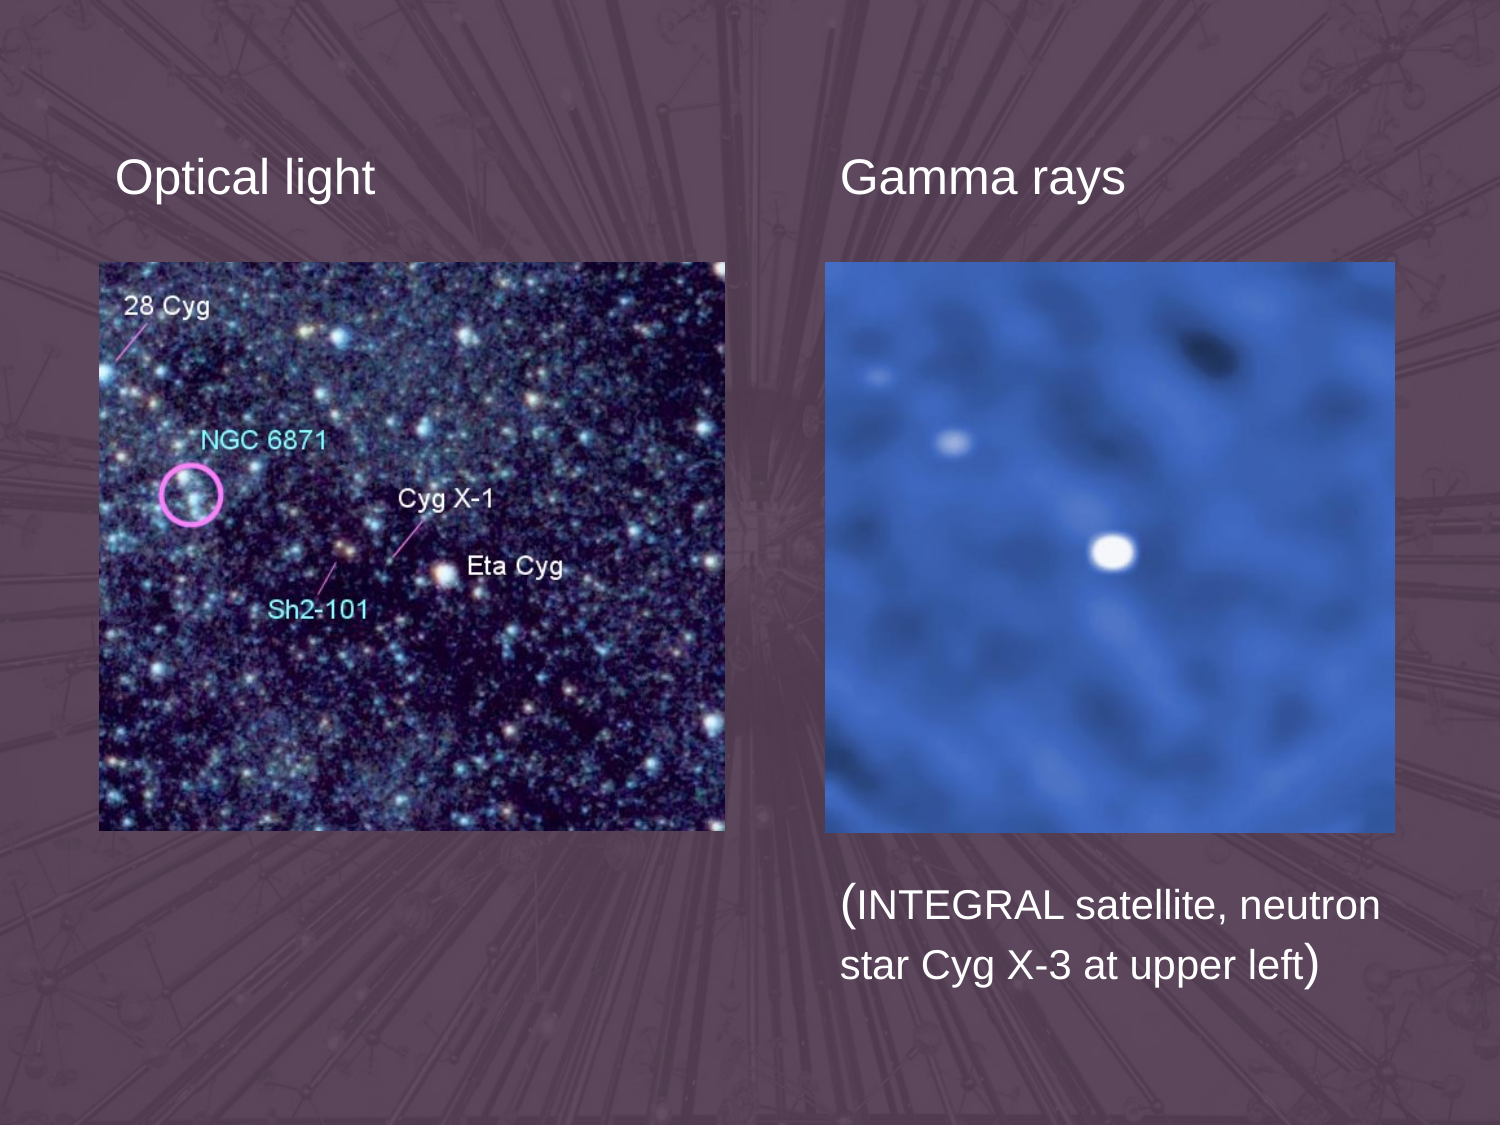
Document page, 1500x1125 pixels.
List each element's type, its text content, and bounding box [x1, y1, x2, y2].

picture [0, 0, 1500, 1125]
text_box (INTEGRAL satellite, neutron star Cyg X-3 at upper left) [825, 862, 1400, 998]
text_box Optical light [99, 137, 738, 213]
text_box Gamma rays [825, 137, 1400, 213]
